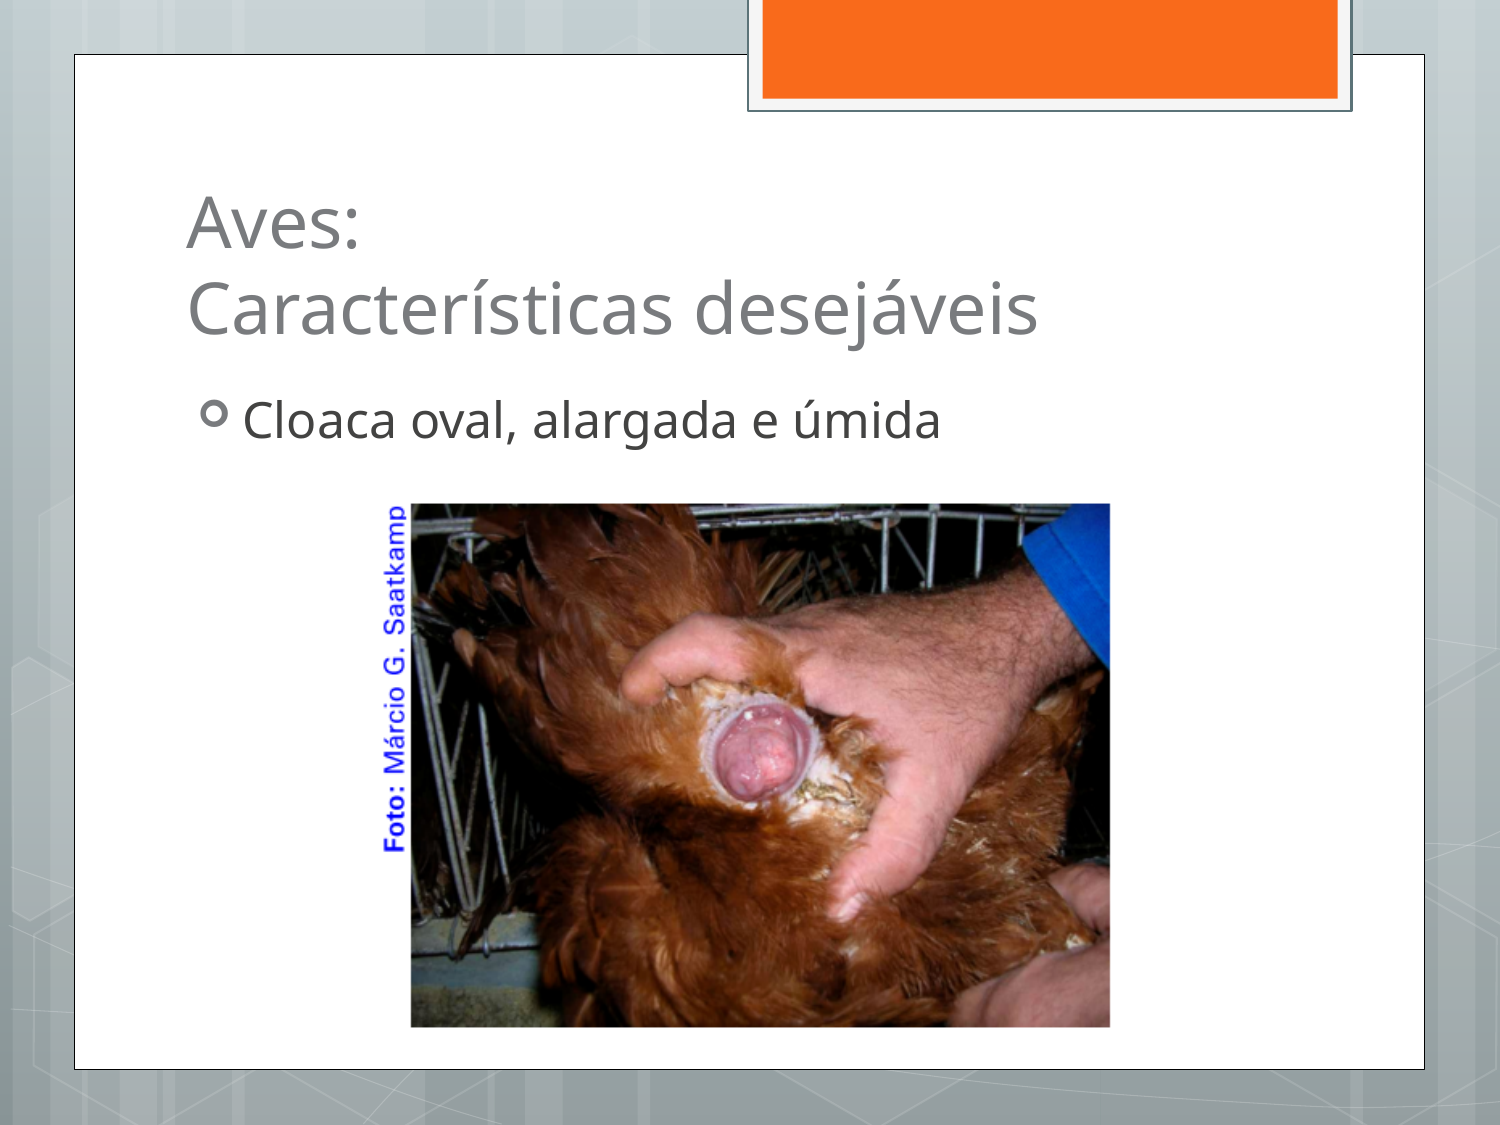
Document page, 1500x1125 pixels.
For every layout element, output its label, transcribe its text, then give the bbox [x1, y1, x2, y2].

picture [371, 491, 1129, 1039]
list Cloaca oval, alargada e úmida [171, 381, 1283, 957]
title Aves: Características desejáveis [171, 168, 1324, 357]
